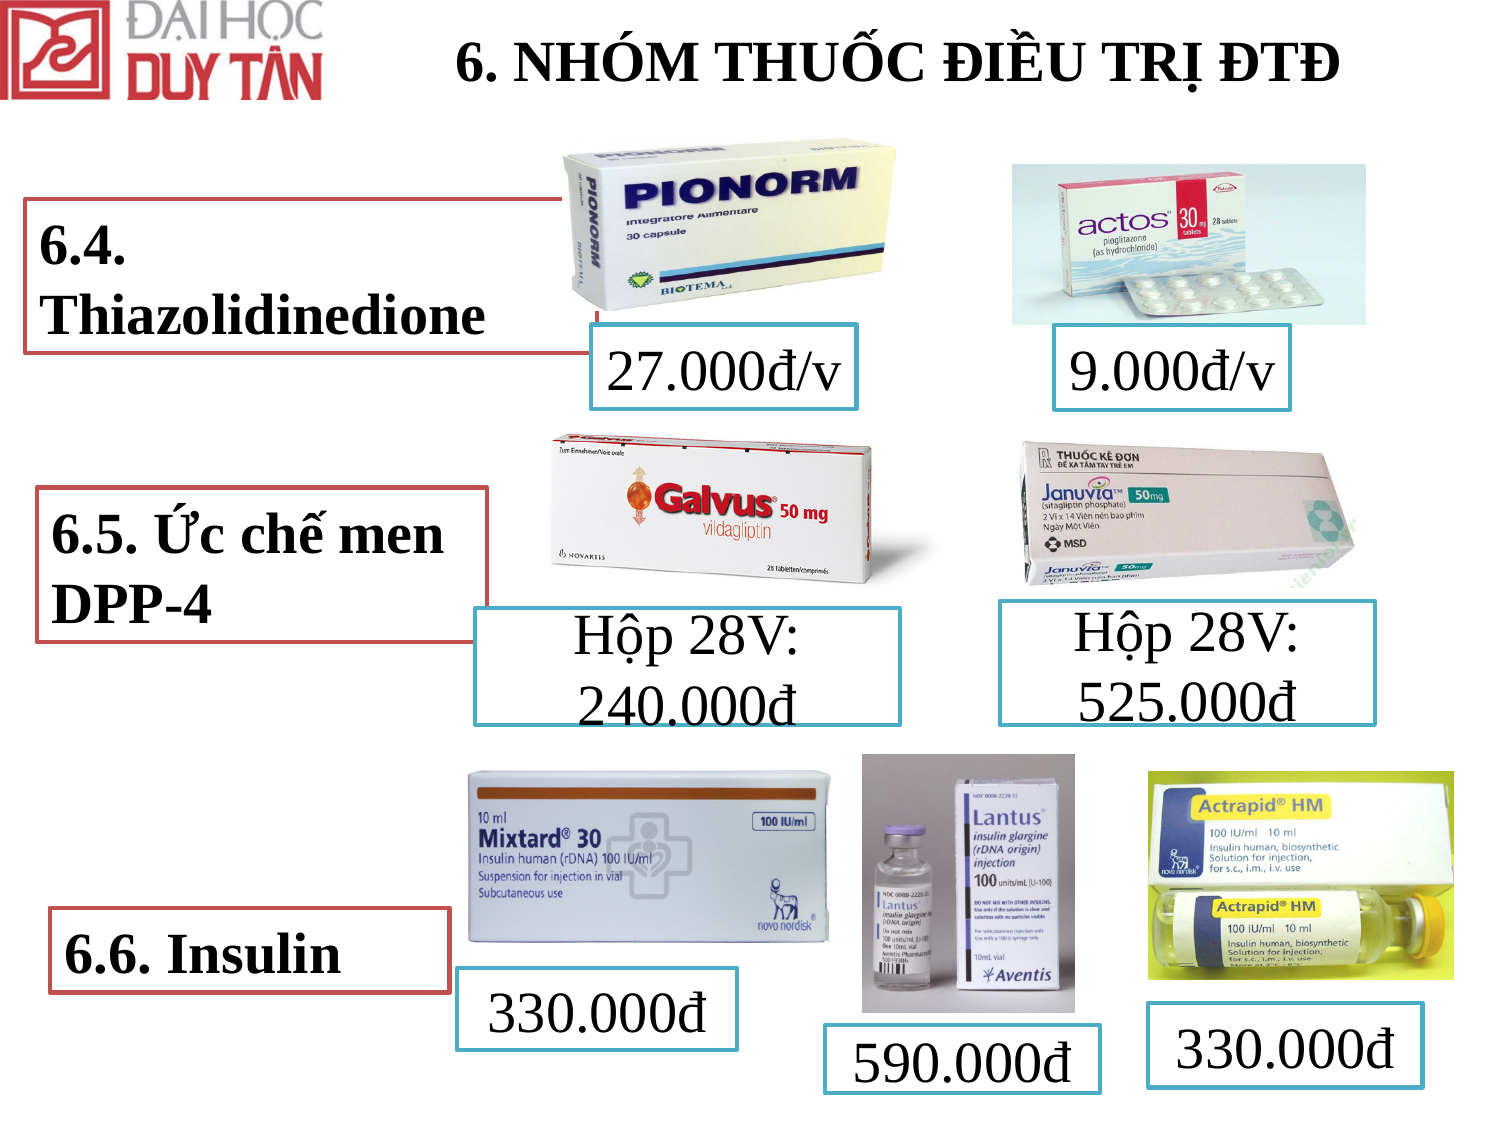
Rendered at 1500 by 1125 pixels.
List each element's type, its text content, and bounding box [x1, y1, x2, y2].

text_box 6.4. Thiazolidinedione [23, 197, 599, 355]
picture [0, 0, 323, 101]
picture [537, 424, 950, 602]
text_box 6.5. Ức chế men DPP-4 [35, 485, 489, 644]
picture [1147, 771, 1454, 980]
picture [1011, 437, 1356, 588]
text_box 330.000đ [455, 966, 739, 1052]
text_box Hộp 28V: 240.000đ [473, 606, 902, 727]
text_box 6.6. Insulin [48, 906, 452, 995]
text_box 27.000đ/v [589, 322, 859, 411]
text_box 590.000đ [823, 1023, 1102, 1095]
text_box 6. NHÓM THUỐC ĐIỀU TRỊ ĐTĐ [396, 24, 1400, 100]
text_box 330.000đ [1146, 1001, 1425, 1090]
picture [456, 761, 835, 950]
picture [1012, 164, 1366, 326]
picture [562, 137, 896, 312]
text_box Hộp 28V: 525.000đ [998, 599, 1377, 727]
text_box 9.000đ/v [1052, 334, 1292, 412]
picture [862, 754, 1076, 1013]
